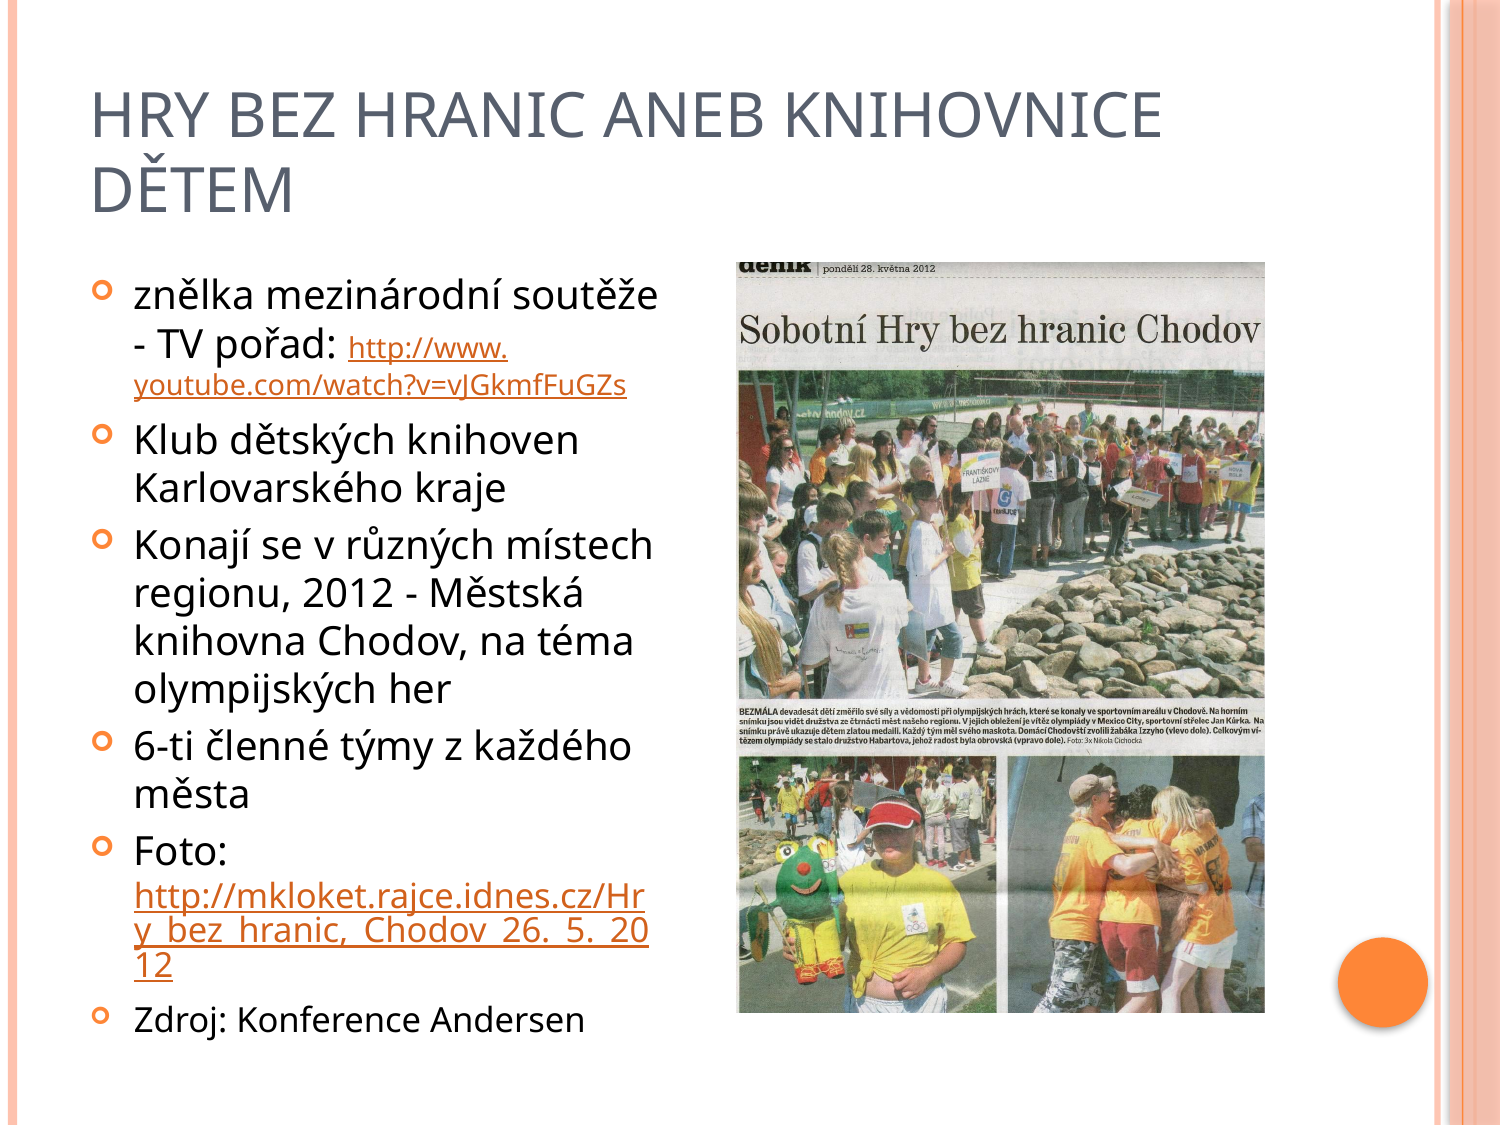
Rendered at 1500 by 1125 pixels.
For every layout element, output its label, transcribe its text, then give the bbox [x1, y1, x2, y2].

list znělka mezinárodní soutěže - TV pořad: http://www.youtube.com/watch?v=vJGkmfFuGZs Klub dětských knihoven Karlovarského kraje Konají se v různých místech regionu, 2012 - Městská knihovna Chodov, na téma olympijských her 6-ti členné týmy z každého města Foto: http://mkloket.rajce.idnes.cz/Hry_bez_hranic,_Chodov_26._5._2012 Zdroj: Konference Andersen [75, 262, 675, 1013]
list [735, 261, 1265, 1013]
title Hry bez hranic aneb Knihovnice dětem [75, 45, 1300, 233]
